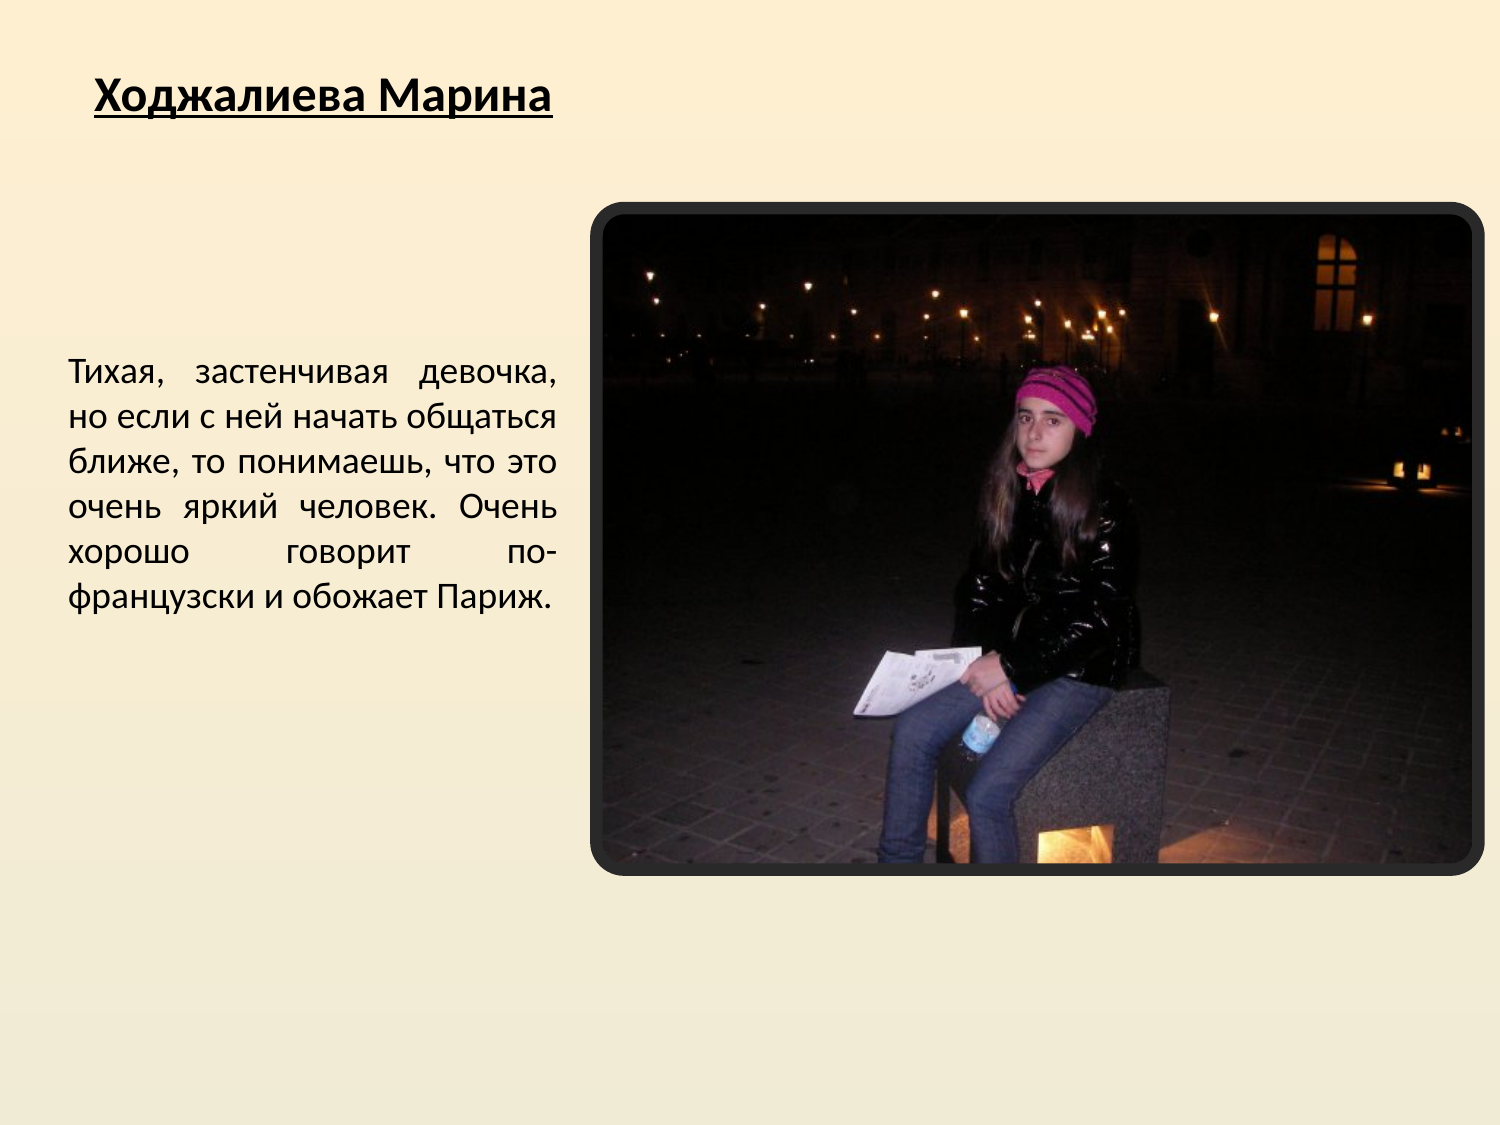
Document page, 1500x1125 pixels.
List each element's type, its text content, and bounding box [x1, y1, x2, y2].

picture [596, 207, 1479, 870]
list Тихая, застенчивая девочка, но если с ней начать общаться ближе, то понимаешь, что это очень яркий человек. Очень хорошо говорит по-французски и обожает Париж. [53, 338, 573, 787]
title Ходжалиева Марина [76, 42, 571, 130]
